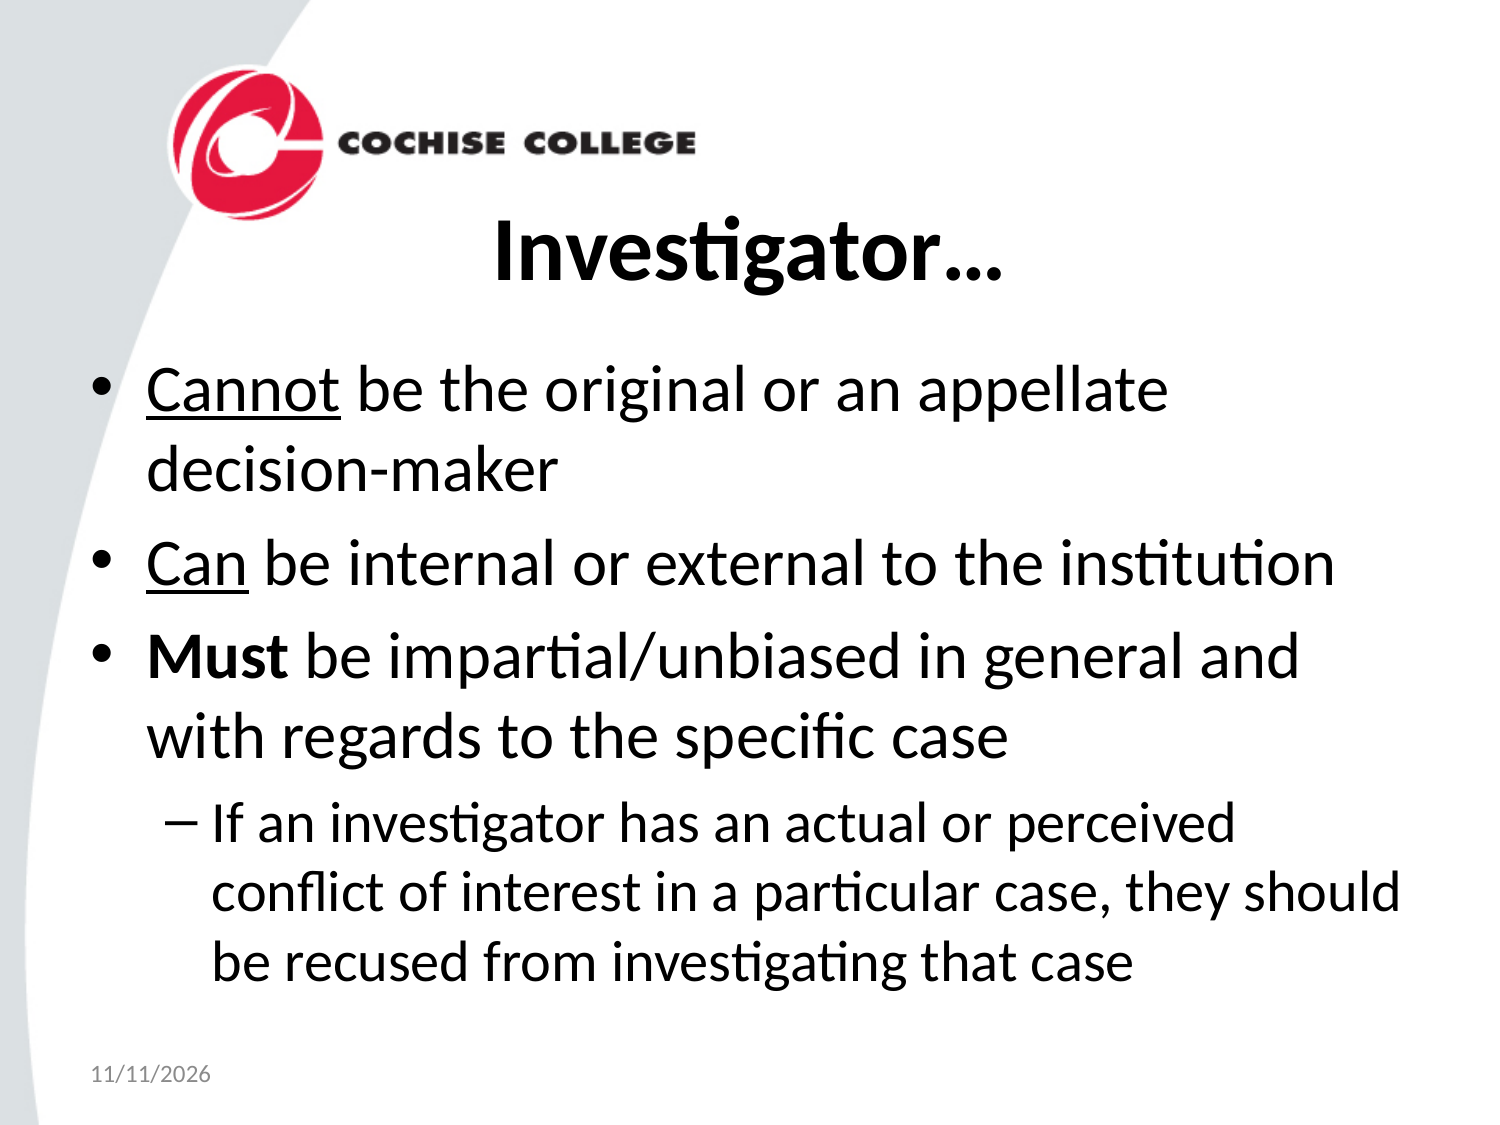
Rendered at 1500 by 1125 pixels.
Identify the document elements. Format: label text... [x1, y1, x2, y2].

title Investigator… [75, 149, 1425, 337]
list Cannot be the original or an appellate decision-maker Can be internal or external to the institution Must be impartial/unbiased in general and with regards to the specific case If an investigator has an actual or perceived conflict of interest in a particular case, they should be recused from investigating that case [75, 337, 1425, 1043]
picture [0, 0, 1500, 1125]
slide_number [75, 1042, 425, 1103]
